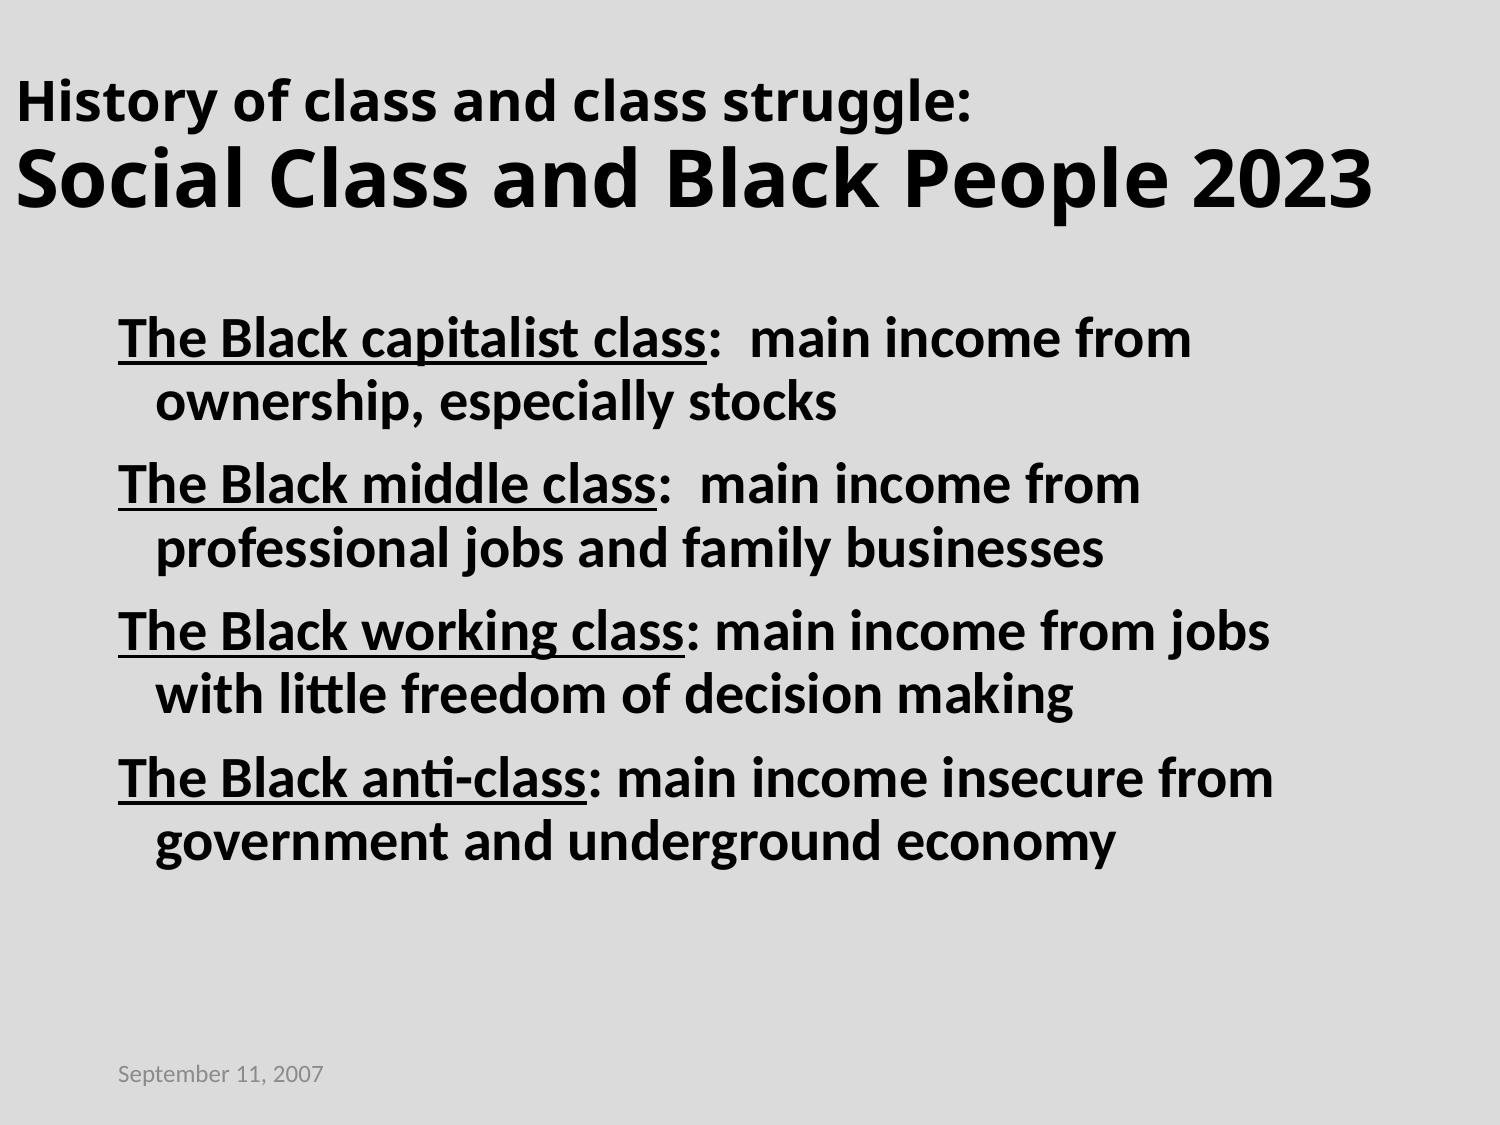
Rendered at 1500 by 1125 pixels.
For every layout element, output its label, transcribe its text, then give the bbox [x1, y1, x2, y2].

list The Black capitalist class: main income from ownership, especially stocks The Black middle class: main income from professional jobs and family businesses The Black working class: main income from jobs with little freedom of decision making The Black anti-class: main income insecure from government and underground economy [103, 299, 1397, 1014]
title History of class and class struggle: Social Class and Black People 2023 [0, 45, 1500, 233]
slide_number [103, 1042, 441, 1103]
